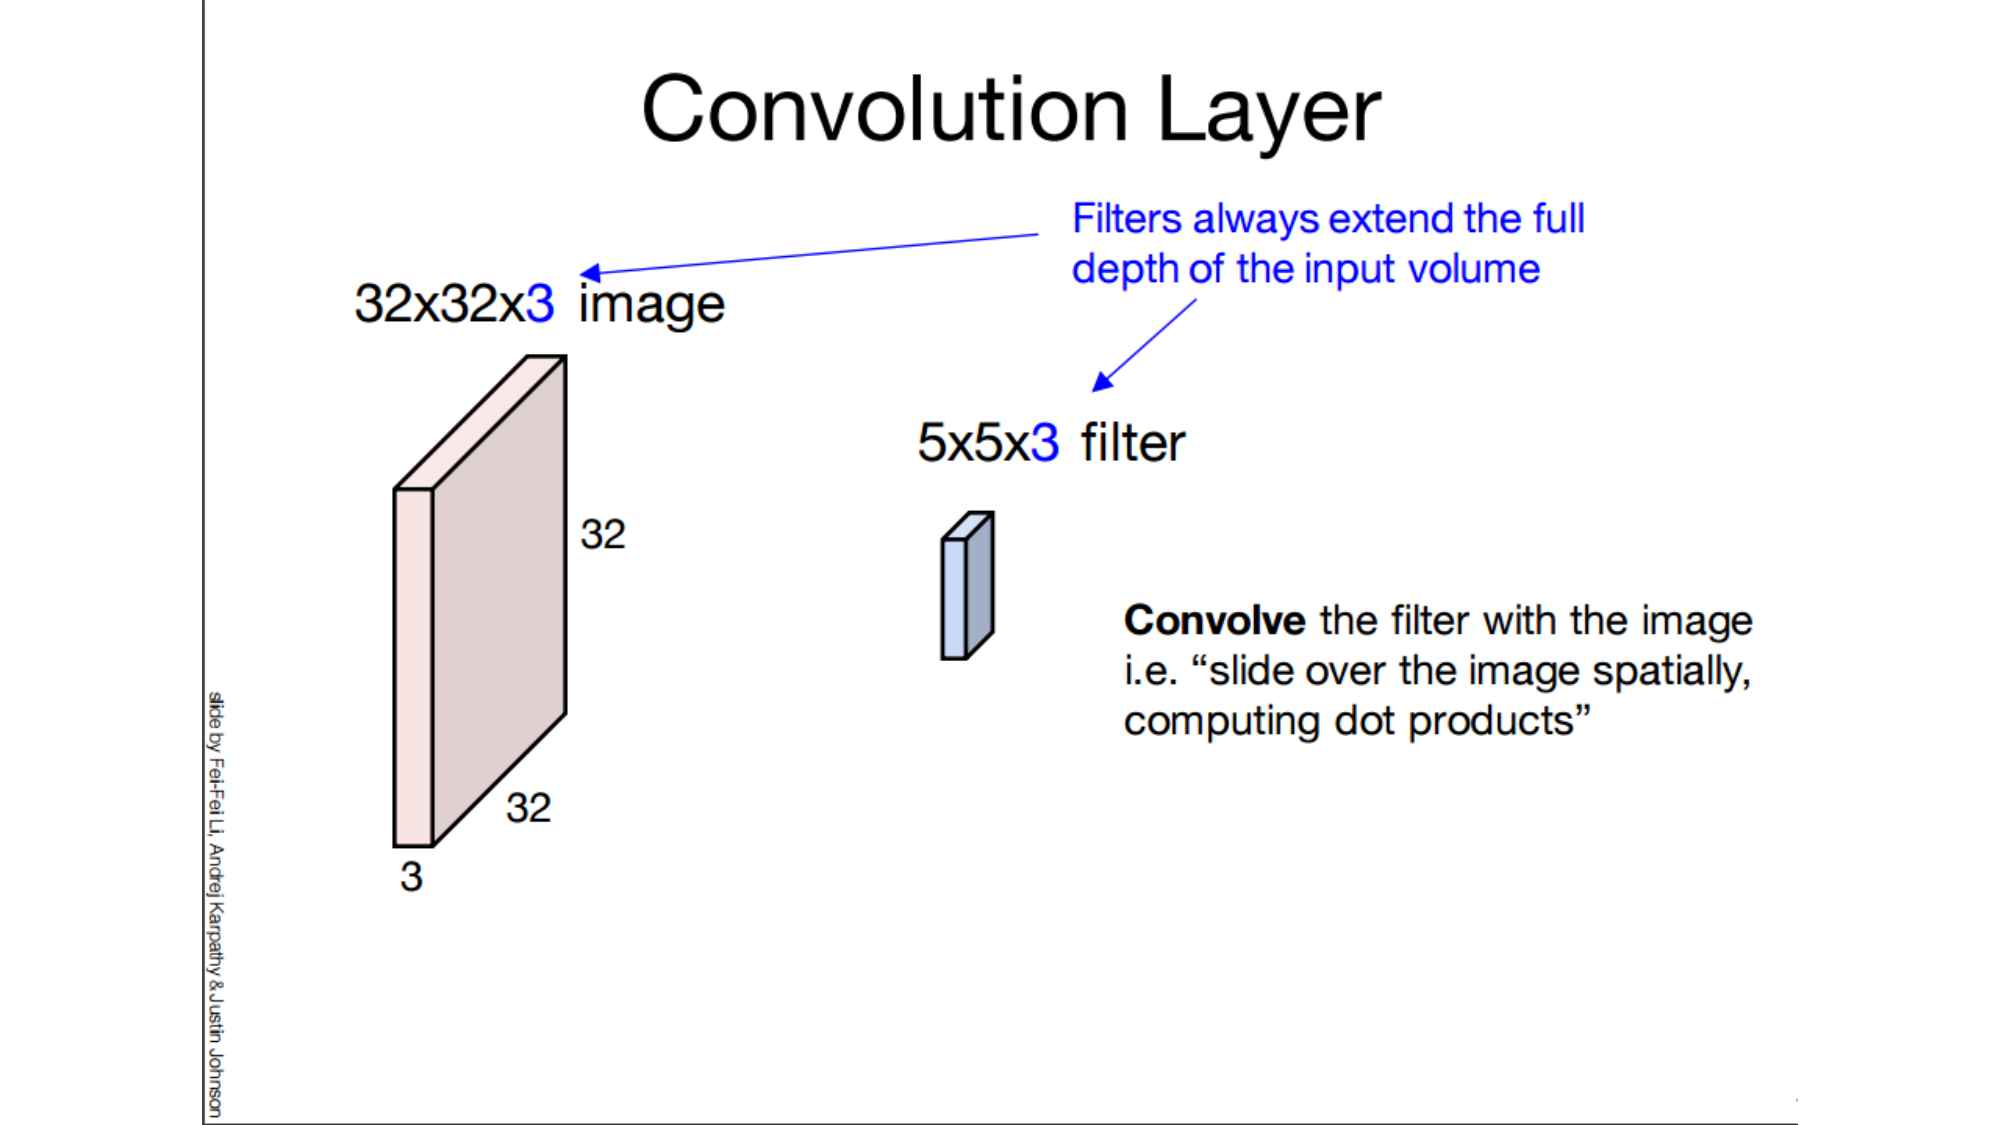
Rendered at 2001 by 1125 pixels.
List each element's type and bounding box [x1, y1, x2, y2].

picture [202, 0, 1798, 1125]
